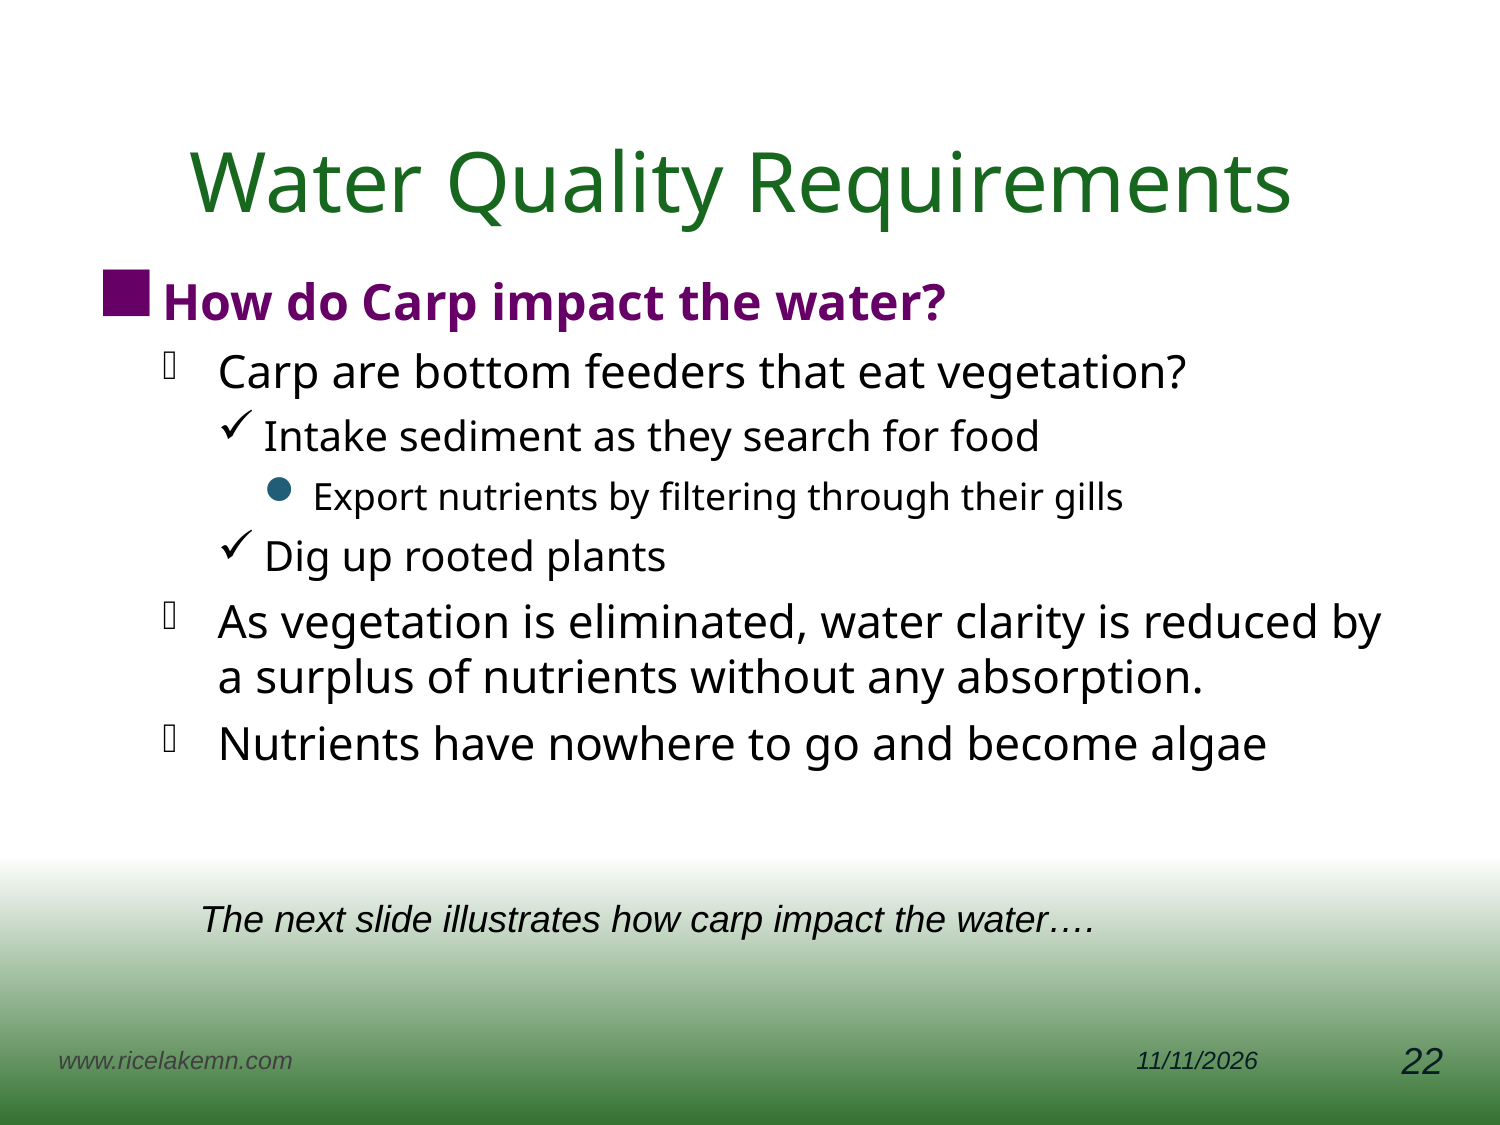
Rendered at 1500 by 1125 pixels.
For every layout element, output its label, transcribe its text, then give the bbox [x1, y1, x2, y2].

footer www.ricelakemn.com [43, 1029, 838, 1090]
text_box The next slide illustrates how carp impact the water…. [184, 887, 1112, 948]
list How do Carp impact the water? Carp are bottom feeders that eat vegetation? Intake sediment as they search for food Export nutrients by filtering through their gills Dig up rooted plants As vegetation is eliminated, water clarity is reduced by a surplus of nutrients without any absorption. Nutrients have nowhere to go and become algae [90, 262, 1410, 863]
title Water Quality Requirements [75, 50, 1410, 237]
slide_number 22 [1295, 1029, 1459, 1090]
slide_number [923, 1029, 1274, 1090]
